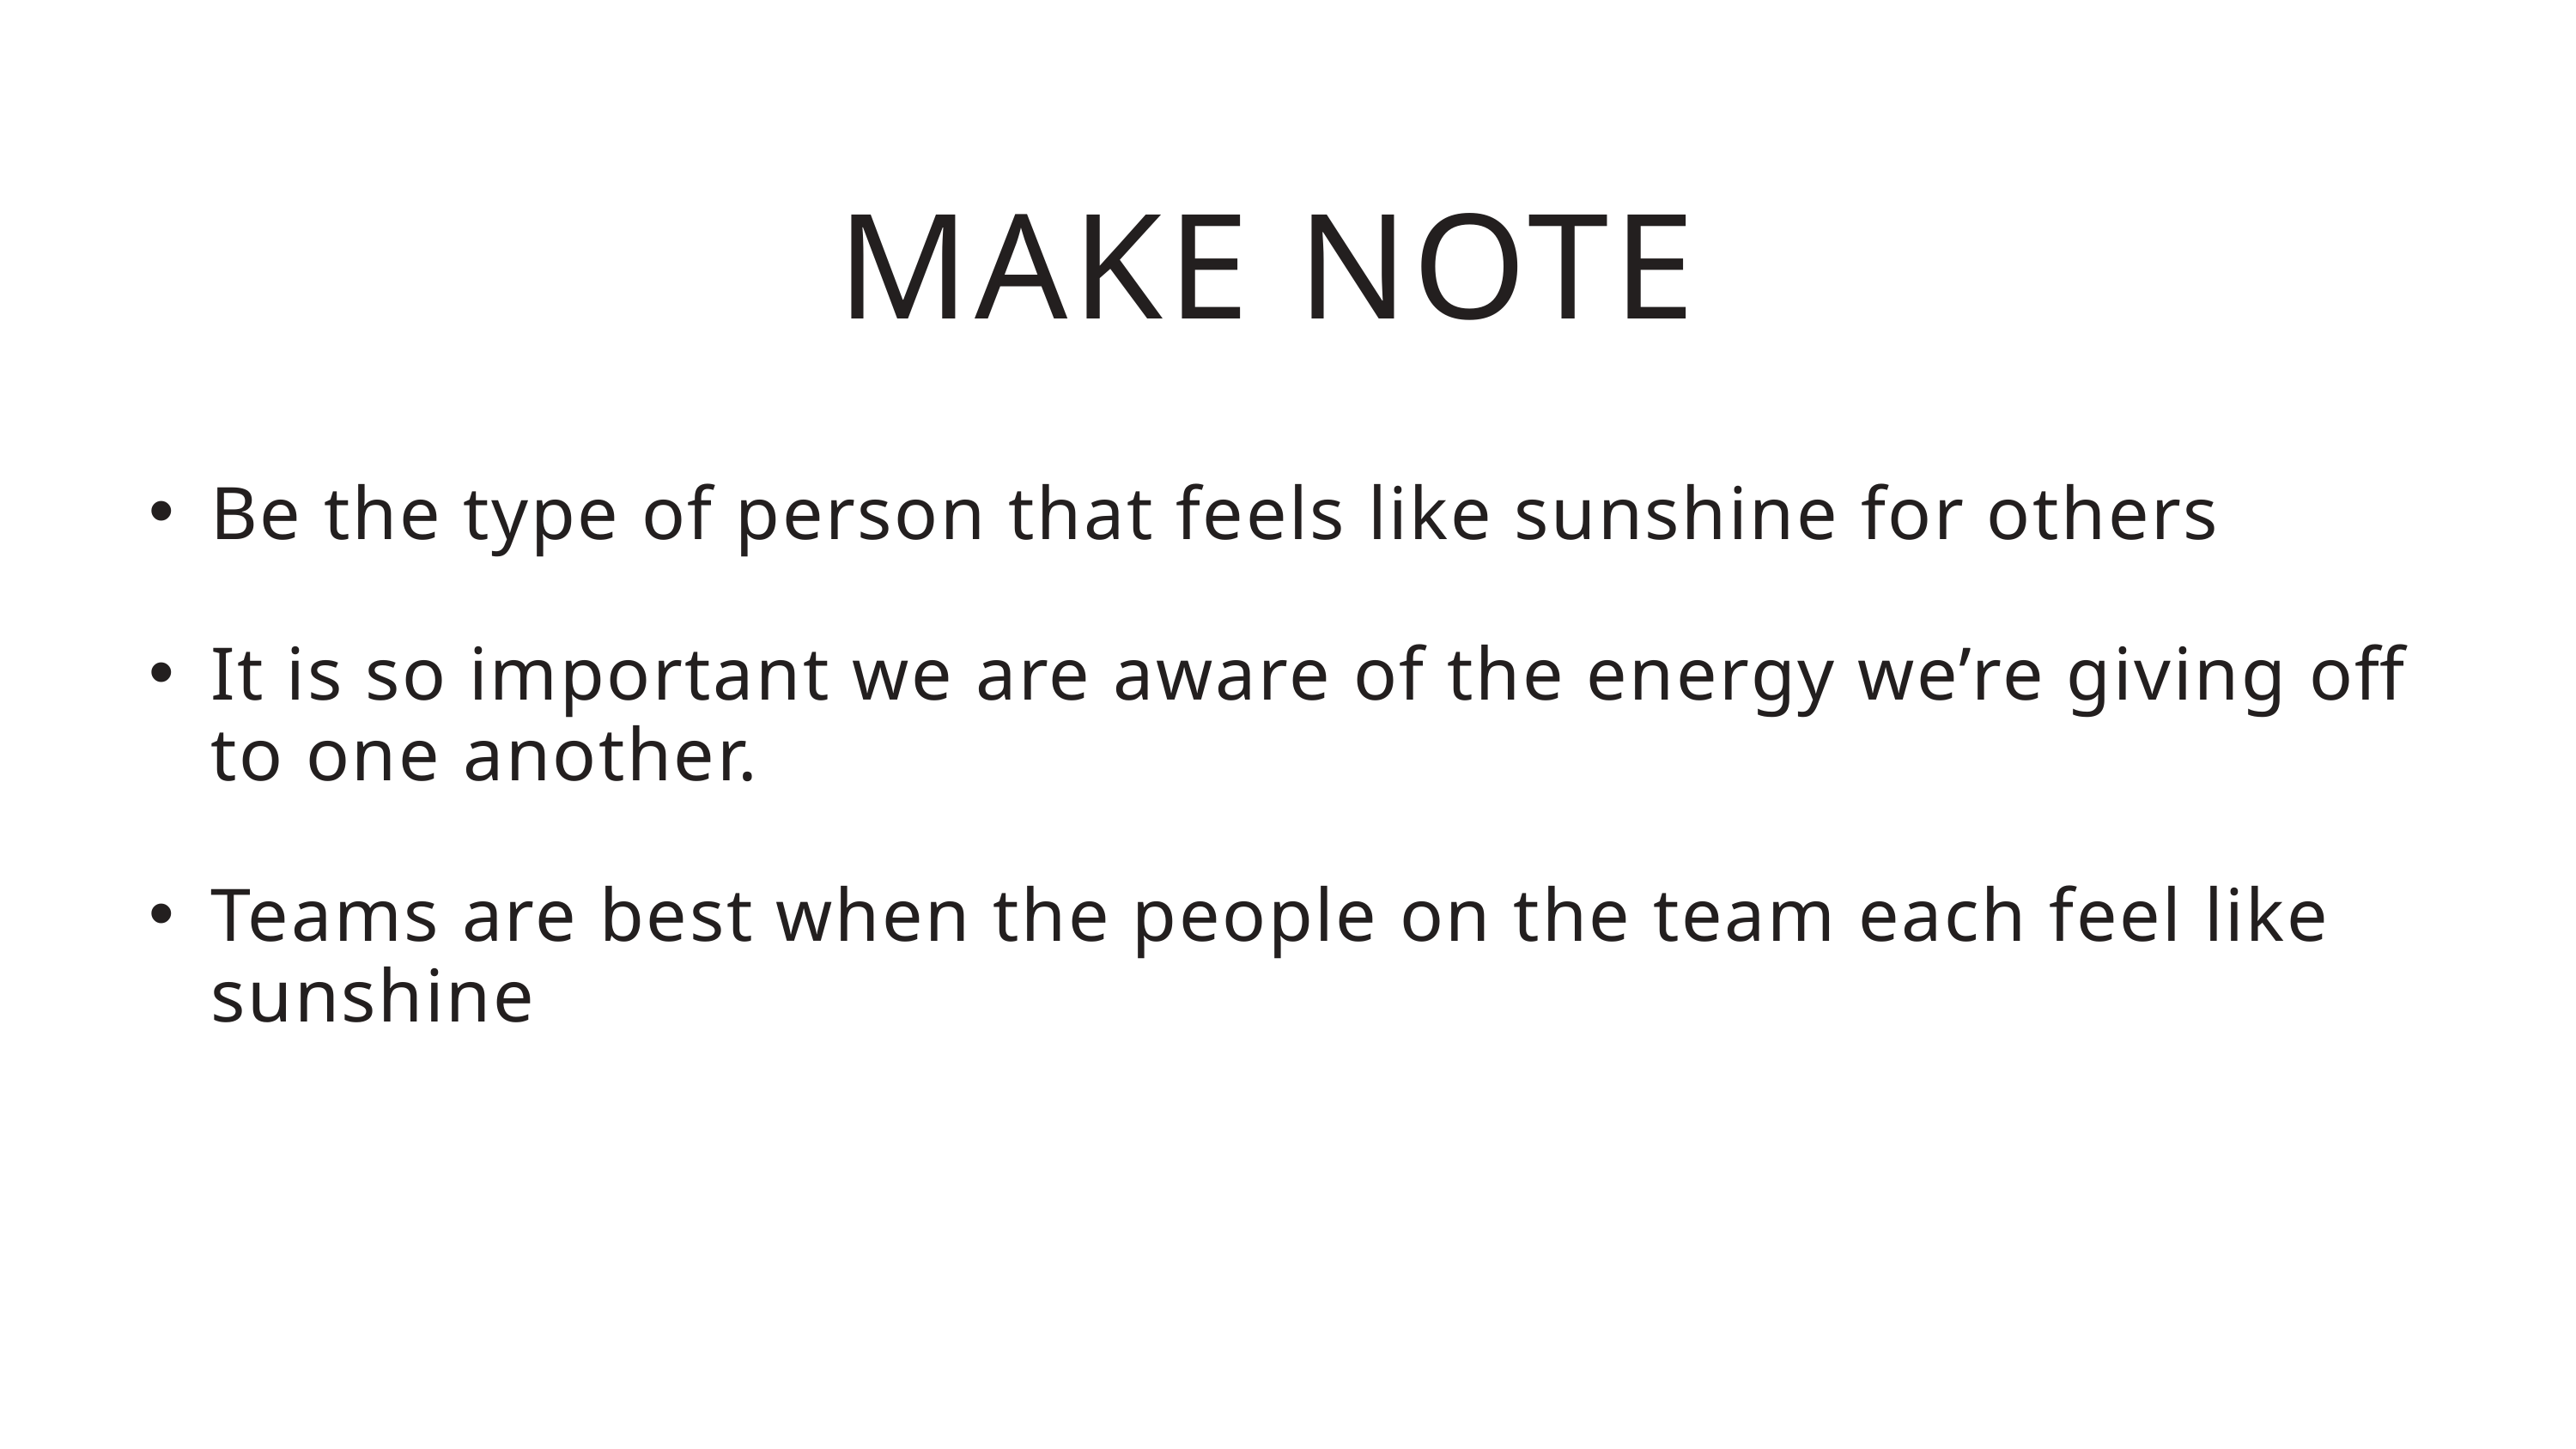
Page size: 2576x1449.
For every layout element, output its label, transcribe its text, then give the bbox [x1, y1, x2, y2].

text_box Be the type of person that feels like sunshine for others It is so important we are aware of the energy we’re giving off to one another. Teams are best when the people on the team each feel like sunshine [87, 473, 2447, 1306]
text_box MAKE NOTE [298, 187, 2237, 349]
